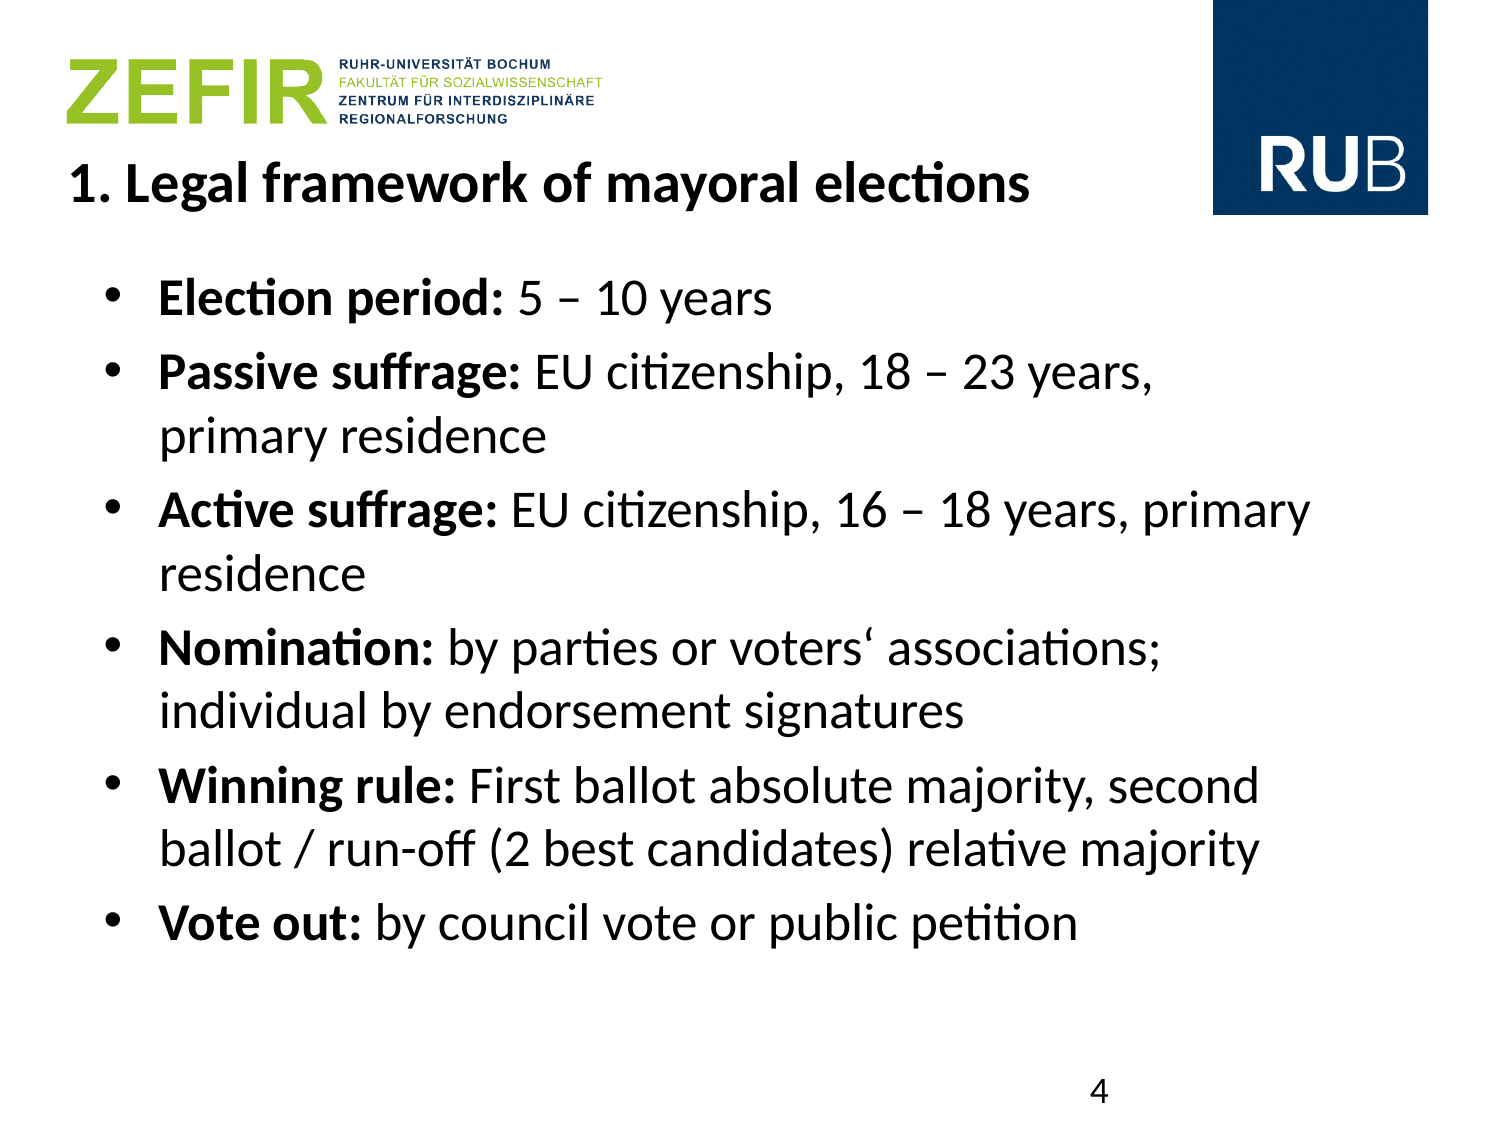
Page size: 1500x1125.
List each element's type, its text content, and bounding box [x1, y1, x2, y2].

title 1. Legal framework of mayoral elections [53, 137, 1152, 232]
slide_number 4 [1074, 1058, 1425, 1103]
picture [61, 54, 608, 128]
picture [1213, 0, 1429, 215]
list Election period: 5 – 10 years Passive suffrage: EU citizenship, 18 – 23 years, primary residence Active suffrage: EU citizenship, 16 – 18 years, primary residence Nomination: by parties or voters‘ associations; individual by endorsement signatures Winning rule: First ballot absolute majority, second ballot / run-off (2 best candidates) relative majority Vote out: by council vote or public petition [88, 255, 1341, 965]
